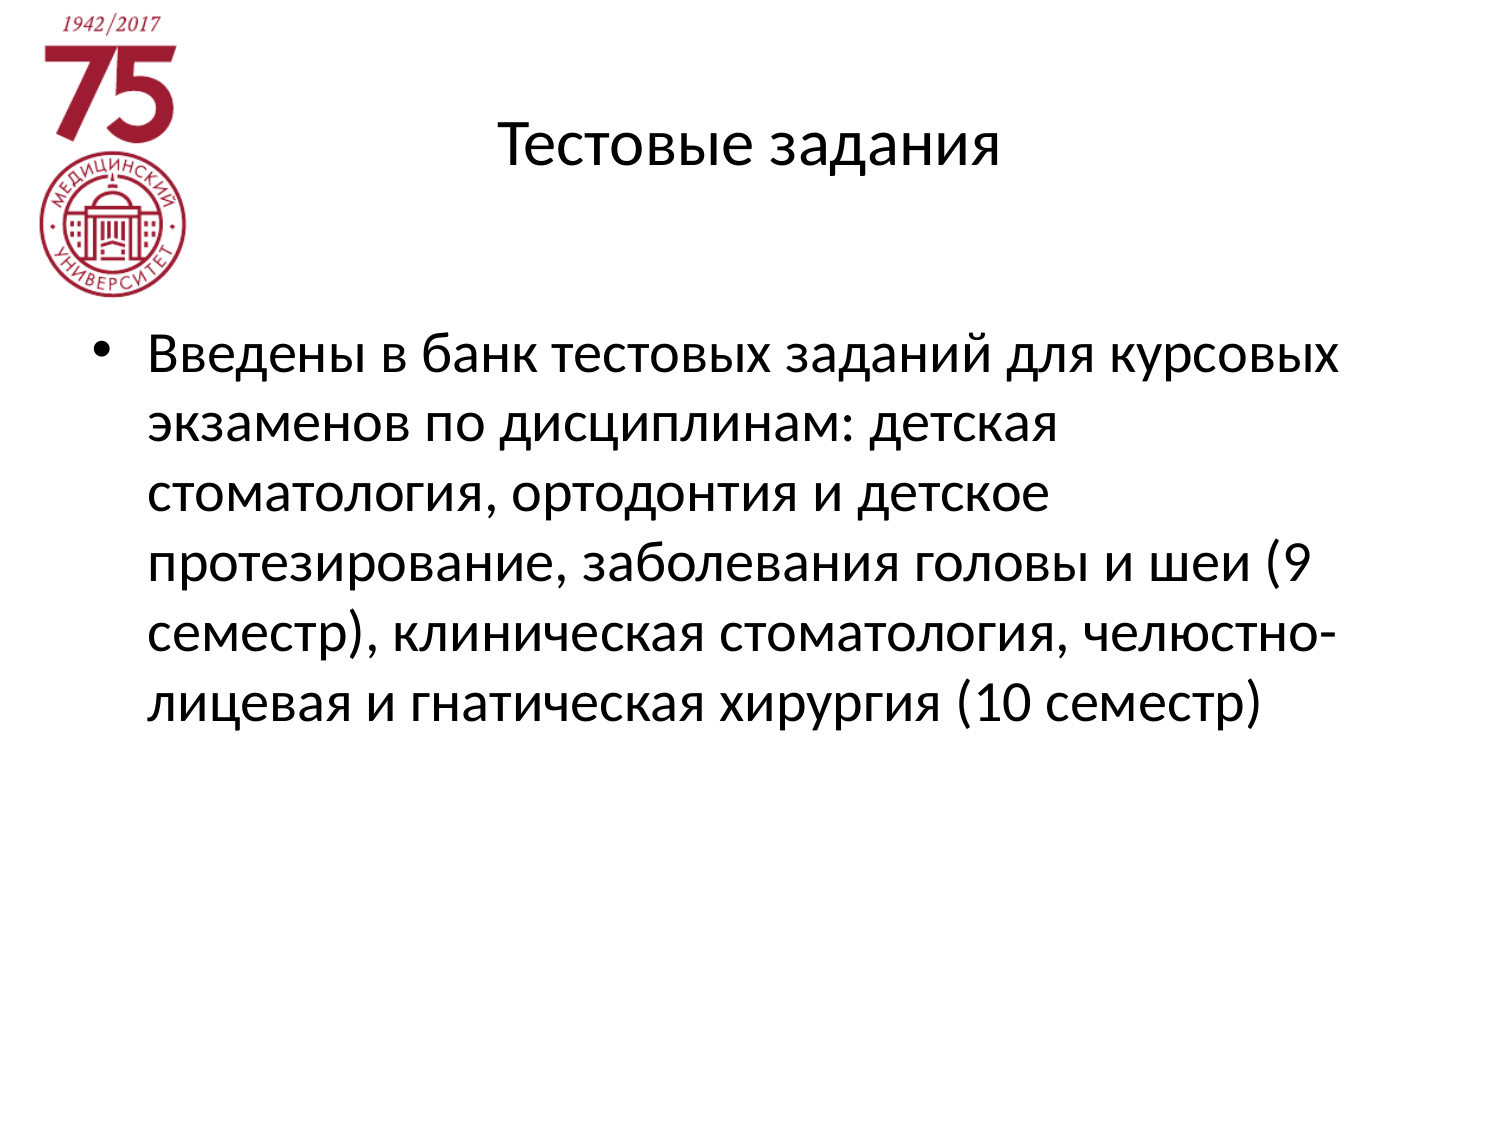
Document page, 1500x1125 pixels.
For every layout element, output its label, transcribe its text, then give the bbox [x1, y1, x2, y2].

picture [34, 6, 189, 303]
list Введены в банк тестовых заданий для курсовых экзаменов по дисциплинам: детская стоматология, ортодонтия и детское протезирование, заболевания головы и шеи (9 семестр), клиническая стоматология, челюстно-лицевая и гнатическая хирургия (10 семестр) [76, 306, 1427, 1049]
title Тестовые задания [194, 45, 1425, 233]
